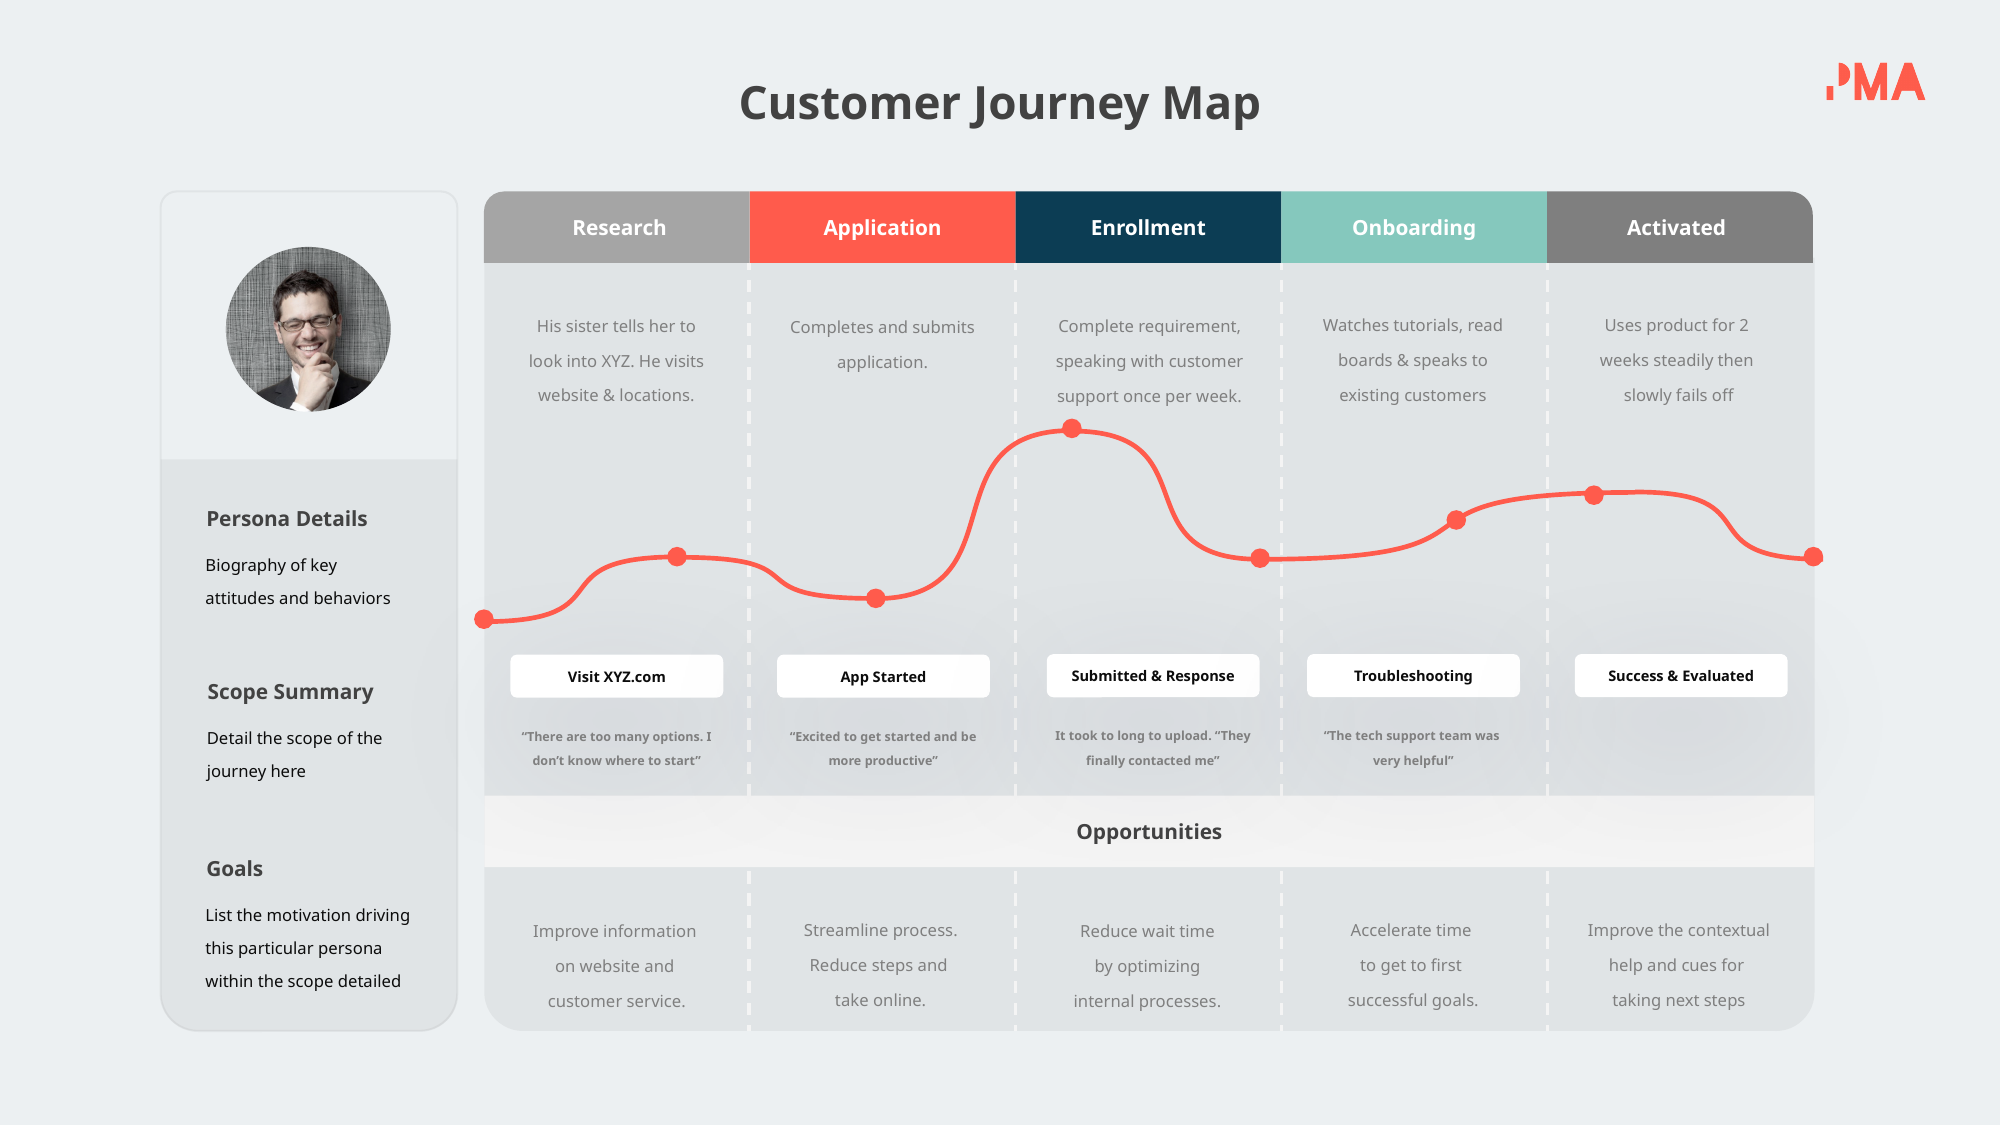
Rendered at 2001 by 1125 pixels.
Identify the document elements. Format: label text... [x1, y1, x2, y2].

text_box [483, 568, 1815, 1032]
text_box Enrollment [1015, 191, 1281, 256]
text_box [160, 459, 458, 1031]
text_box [1574, 653, 1788, 698]
text_box Customer Journey Map [639, 58, 1361, 145]
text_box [483, 257, 1815, 555]
text_box [160, 191, 458, 459]
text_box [205, 501, 425, 1000]
text_box Research [483, 191, 749, 257]
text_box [1259, 492, 1632, 560]
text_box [1071, 430, 1261, 560]
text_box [1634, 491, 1824, 560]
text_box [509, 654, 724, 760]
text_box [679, 557, 869, 599]
picture [1822, 58, 1929, 102]
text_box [874, 430, 1073, 599]
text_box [775, 654, 991, 760]
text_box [1305, 653, 1521, 759]
text_box Onboarding [1281, 191, 1547, 256]
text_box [482, 556, 680, 622]
text_box Application [749, 191, 1015, 256]
text_box Activated [1547, 191, 1813, 257]
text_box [1045, 653, 1261, 760]
text_box [225, 246, 391, 412]
